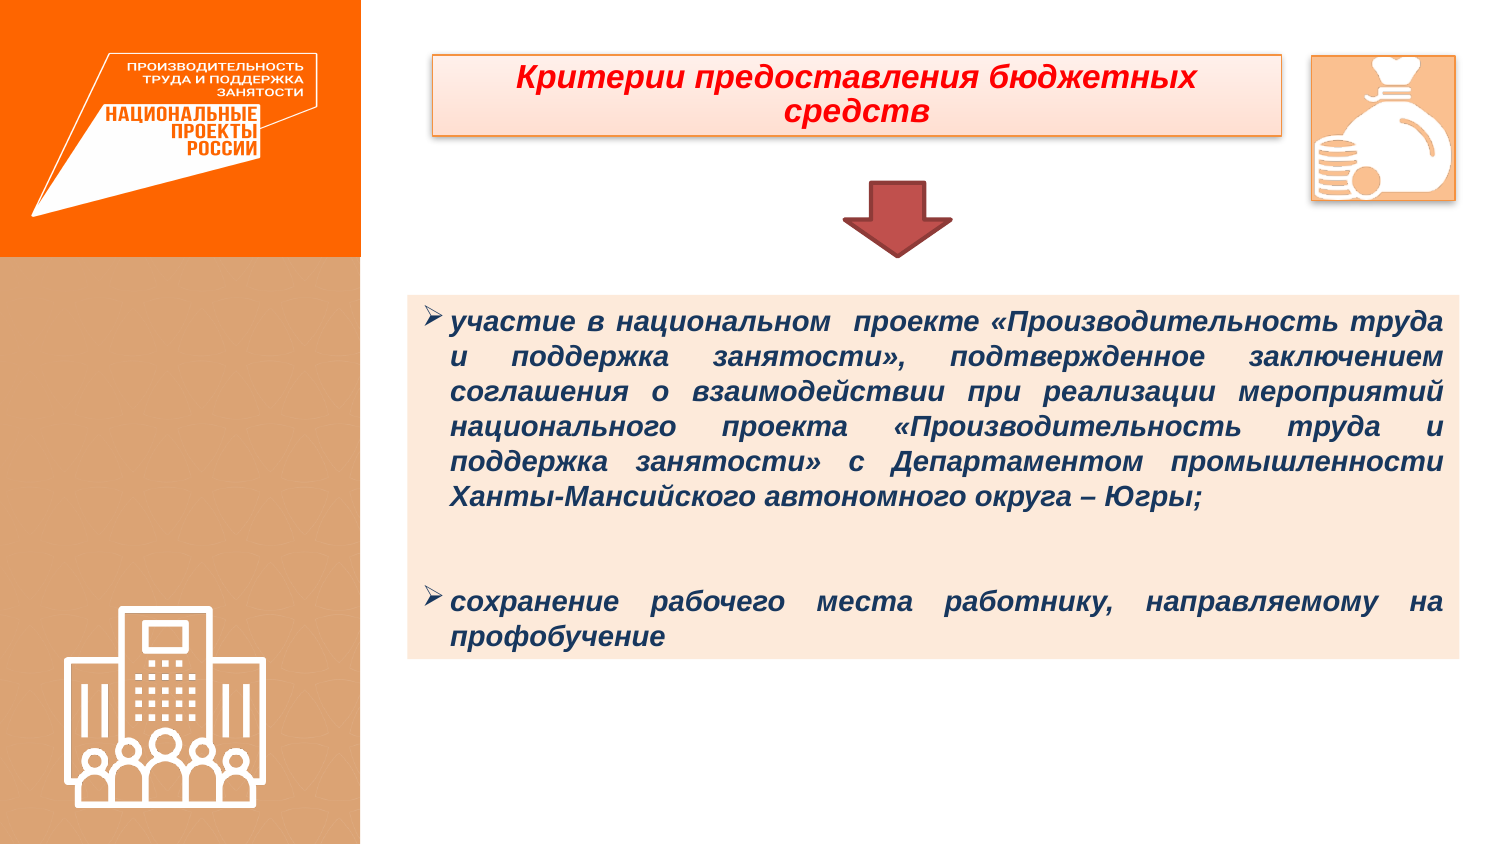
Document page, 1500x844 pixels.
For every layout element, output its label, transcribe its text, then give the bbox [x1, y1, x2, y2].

picture [1311, 56, 1455, 201]
text_box Критерии предоставления бюджетных средств [432, 54, 1282, 137]
picture [0, 0, 361, 844]
text_box [842, 180, 953, 259]
text_box участие в национальном проекте «Производительность труда и поддержка занятости», подтвержденное заключением соглашения о взаимодействии при реализации мероприятий национального проекта «Производительность труда и поддержка занятости» с Департаментом промышленности Ханты-Мансийского автономного округа – Югры; сохранение рабочего места работнику, направляемому на профобучение [407, 294, 1460, 660]
